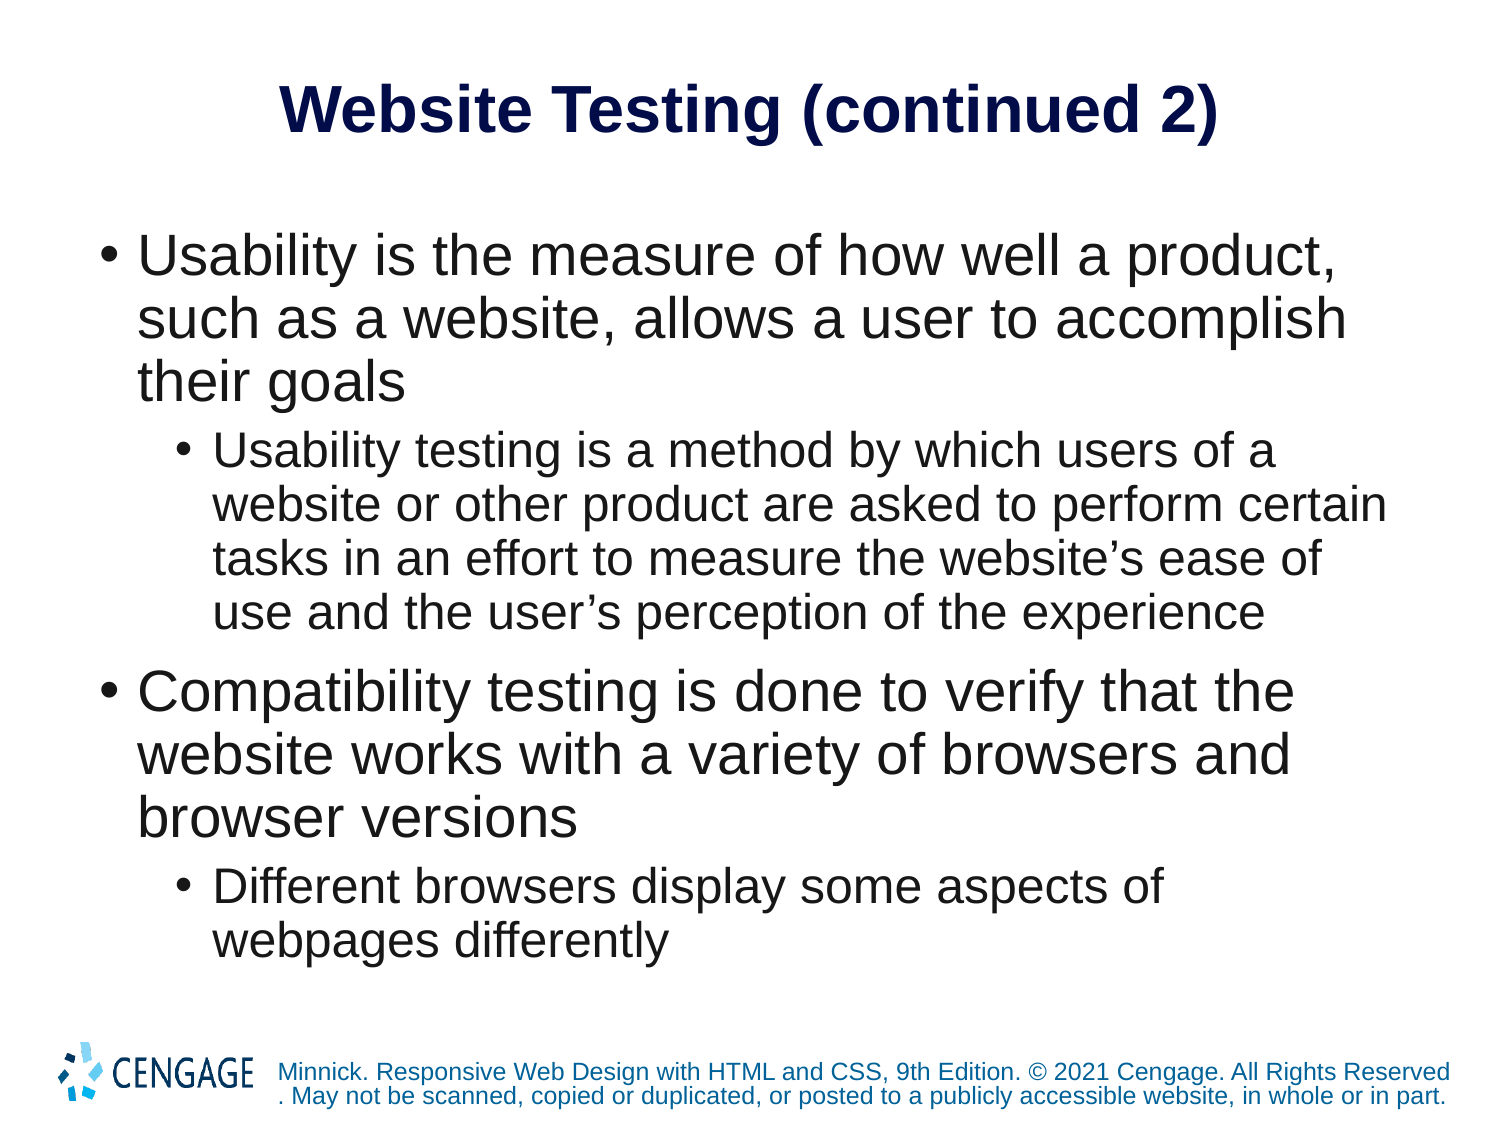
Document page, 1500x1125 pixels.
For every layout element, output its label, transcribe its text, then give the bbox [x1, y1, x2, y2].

list Usability is the measure of how well a product, such as a website, allows a user to accomplish their goals Usability testing is a method by which users of a website or other product are asked to perform certain tasks in an effort to measure the website’s ease of use and the user’s perception of the experience Compatibility testing is done to verify that the website works with a variety of browsers and browser versions Different browsers display some aspects of webpages differently [99, 224, 1397, 1024]
picture [58, 1042, 253, 1101]
title Website Testing (continued 2) [103, 75, 1397, 175]
footer Minnick. Responsive Web Design with HTML and CSS, 9th Edition. © 2021 Cengage. All Rights Reserved. May not be scanned, copied or duplicated, or posted to a publicly accessible website, in whole or in part. [262, 1040, 1475, 1100]
